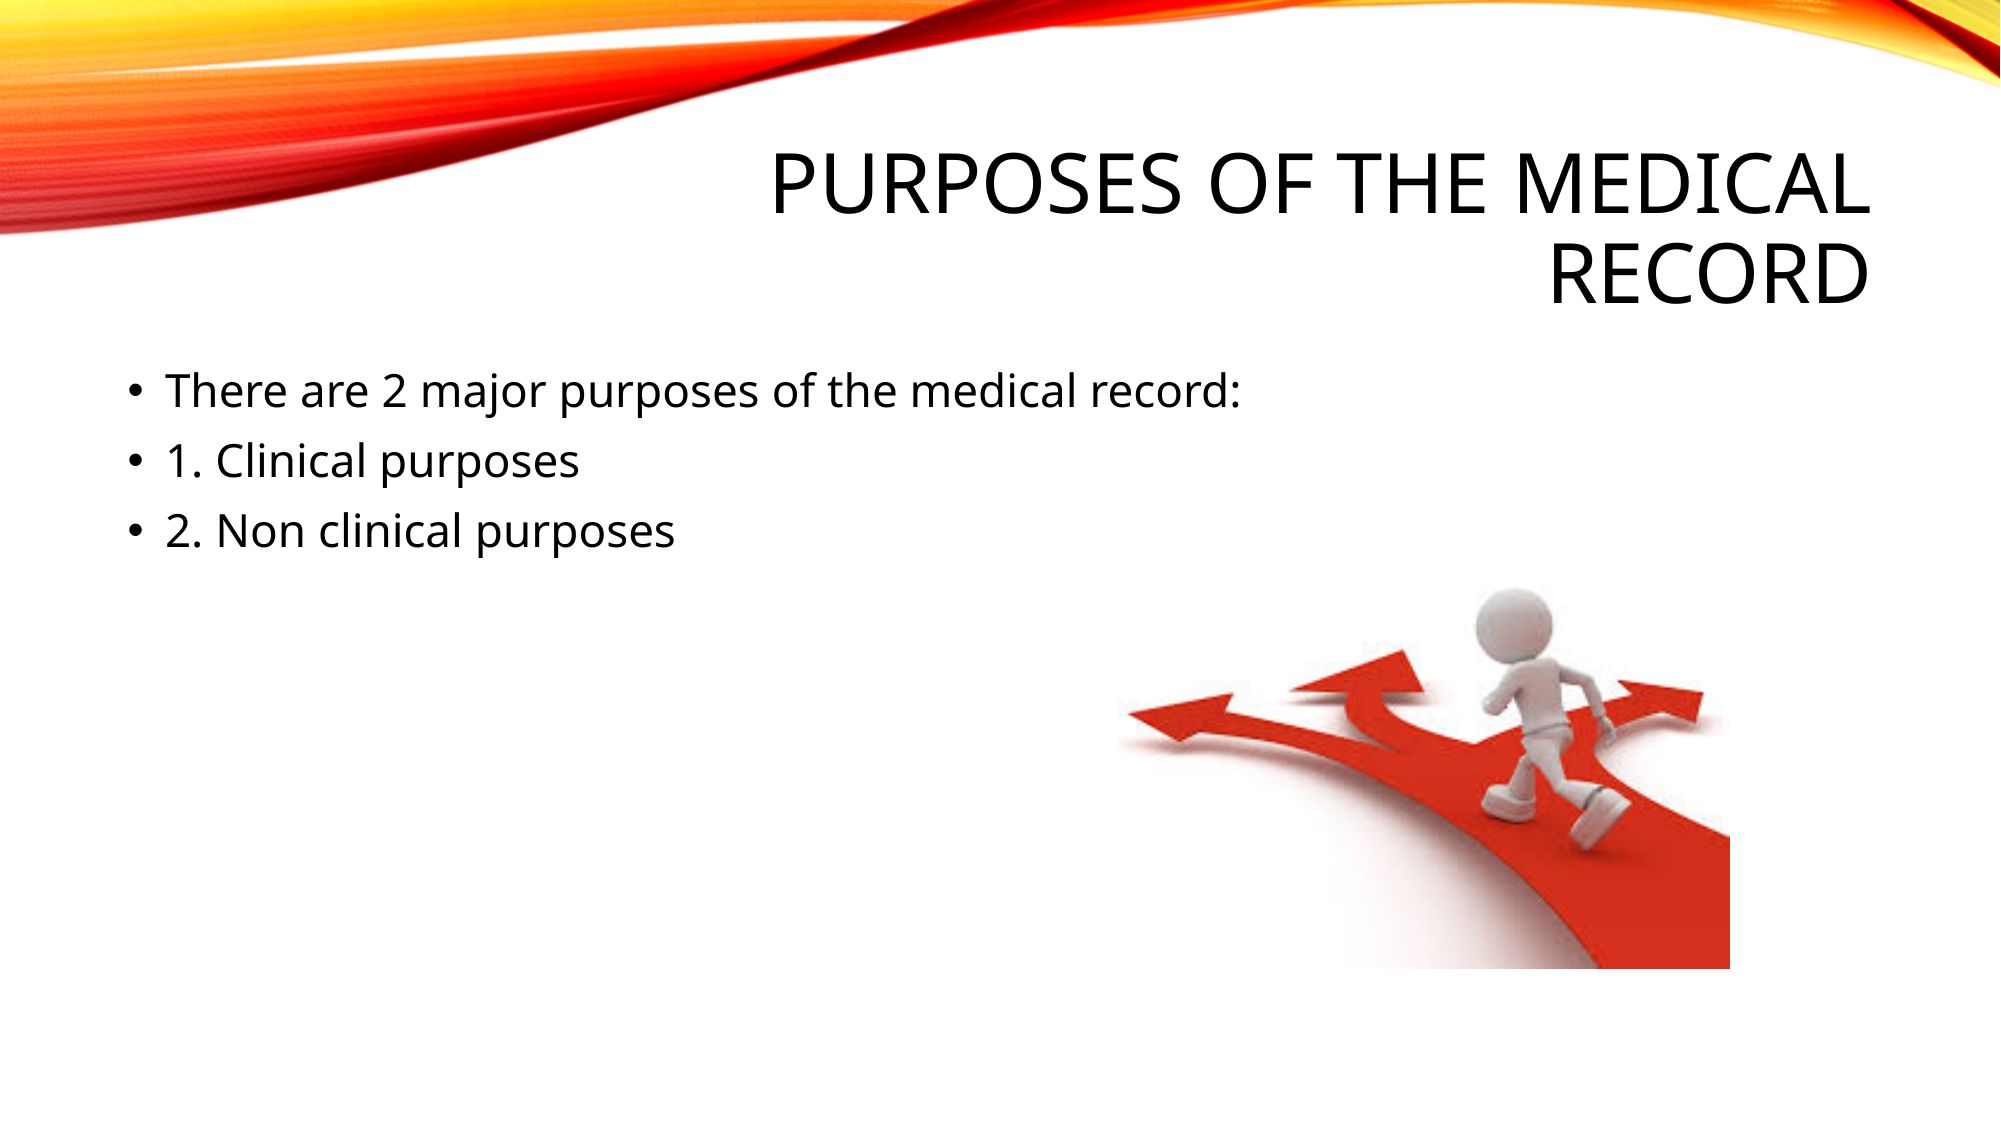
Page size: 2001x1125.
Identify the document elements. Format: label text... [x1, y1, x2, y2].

title Purposes of the medical record [474, 125, 1888, 338]
picture [1118, 511, 1730, 970]
picture [0, 0, 2000, 237]
list There are 2 major purposes of the medical record: 1. Clinical purposes 2. Non clinical purposes [112, 360, 1888, 1021]
